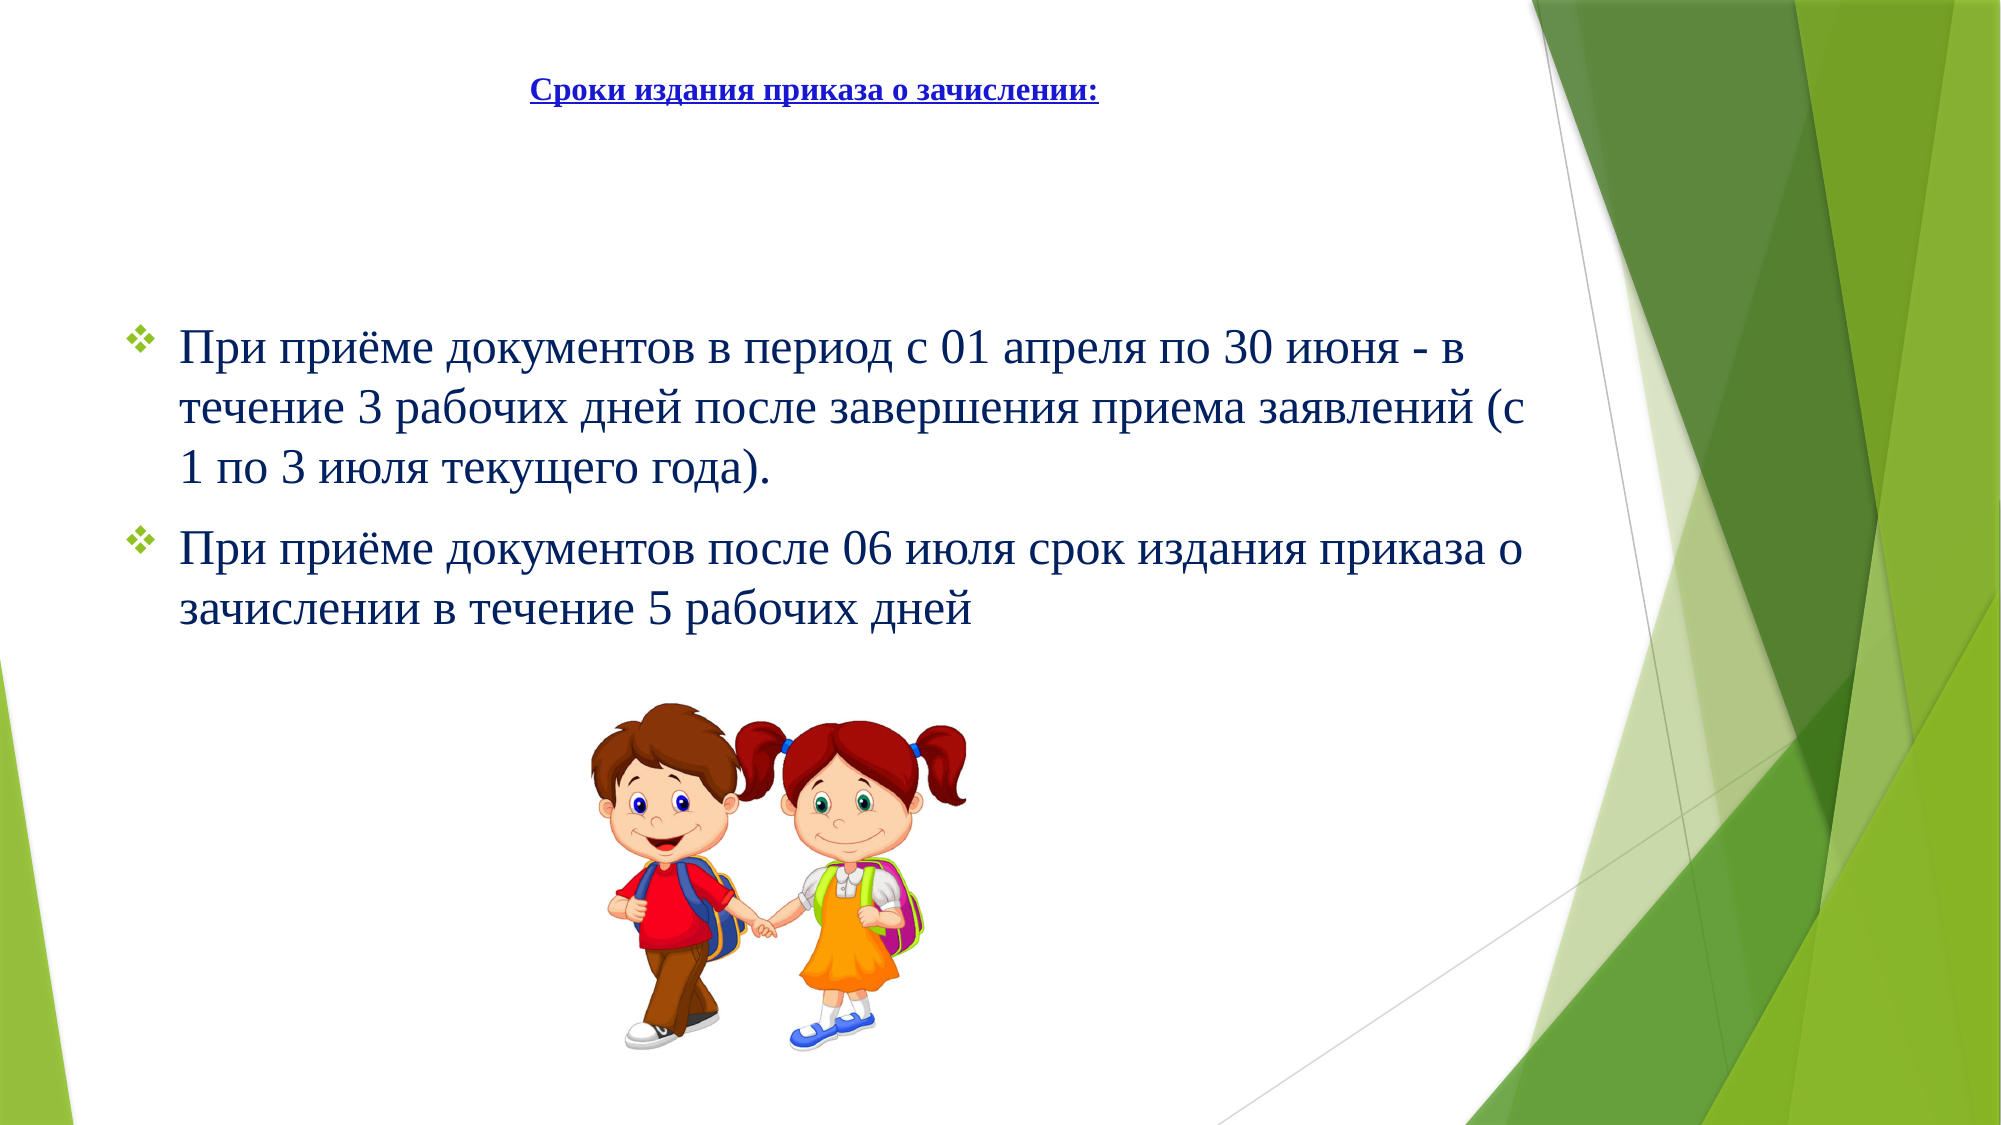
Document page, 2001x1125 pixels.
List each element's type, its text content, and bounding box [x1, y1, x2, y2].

picture [497, 697, 1060, 1055]
title Сроки издания приказа о зачислении: [137, 59, 1485, 168]
list При приёме документов в период с 01 апреля по 30 июня - в течение 3 рабочих дней после завершения приема заявлений (с 1 по 3 июля текущего года). При приёме документов после 06 июля срок издания приказа о зачислении в течение 5 рабочих дней [107, 306, 1566, 798]
